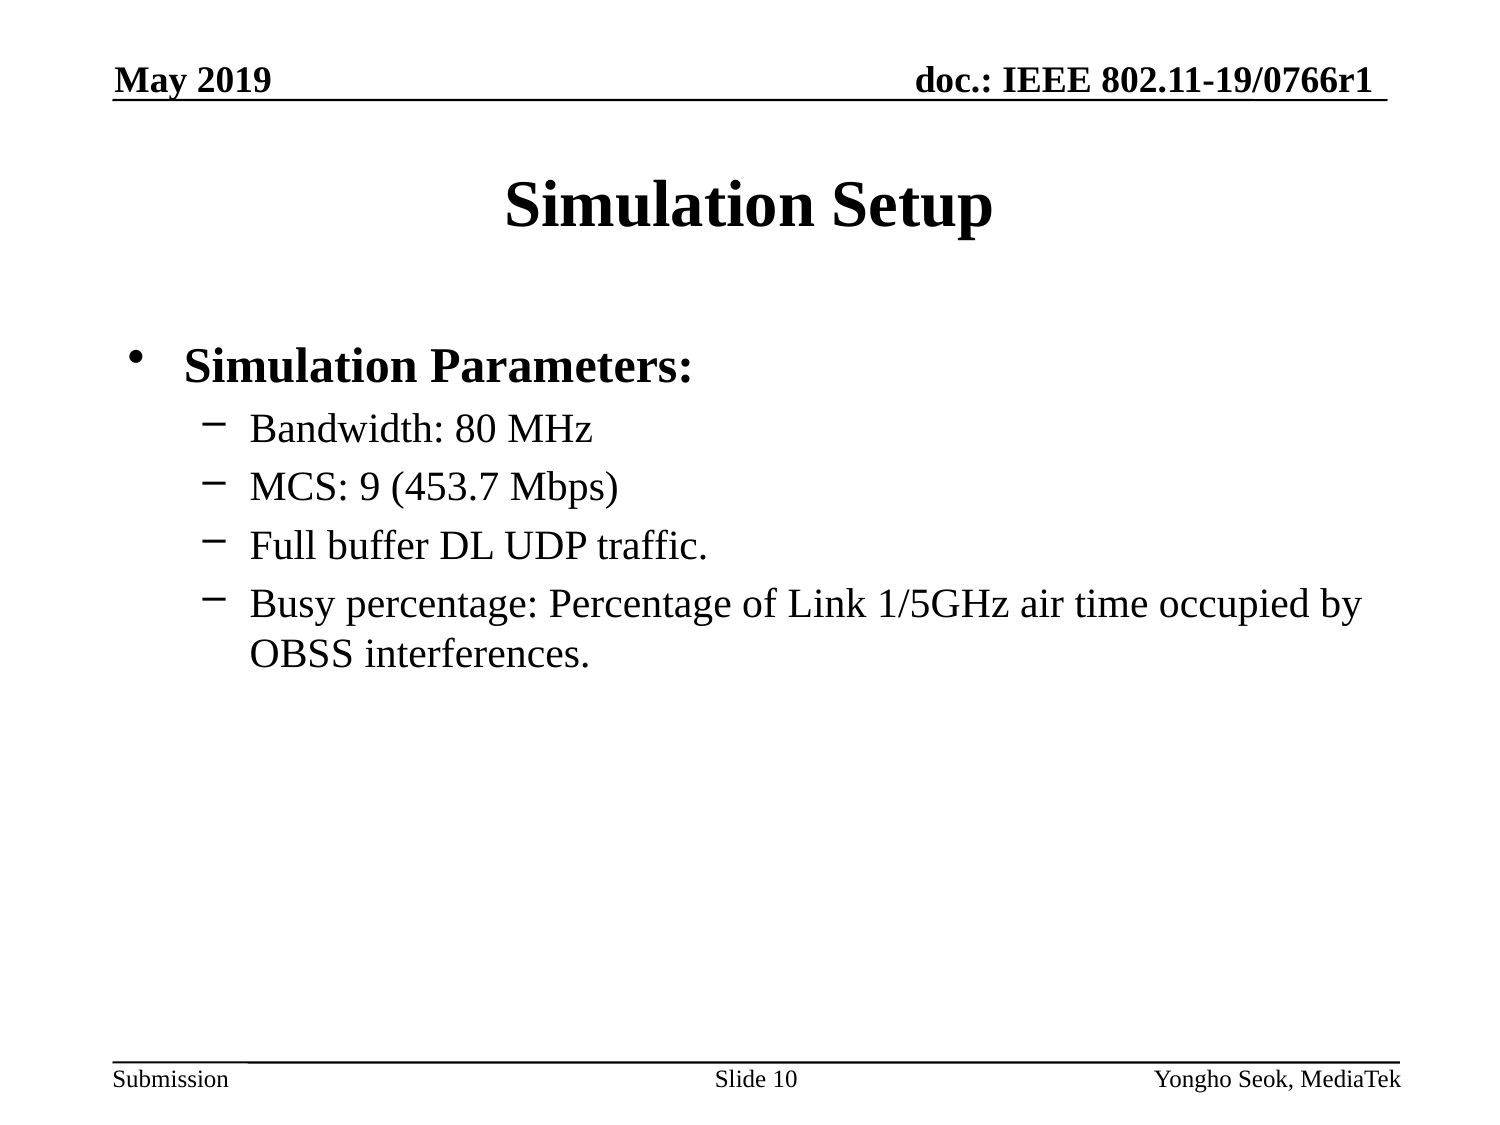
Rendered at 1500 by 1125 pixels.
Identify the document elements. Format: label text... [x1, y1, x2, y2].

title Simulation Setup [0, 112, 1500, 288]
slide_number Slide 10 [712, 1061, 800, 1093]
footer Yongho Seok, MediaTek [1150, 1061, 1402, 1093]
list Simulation Parameters: Bandwidth: 80 MHz MCS: 9 (453.7 Mbps) Full buffer DL UDP traffic. Busy percentage: Percentage of Link 1/5GHz air time occupied by OBSS interferences. [112, 324, 1388, 1001]
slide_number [114, 54, 274, 101]
